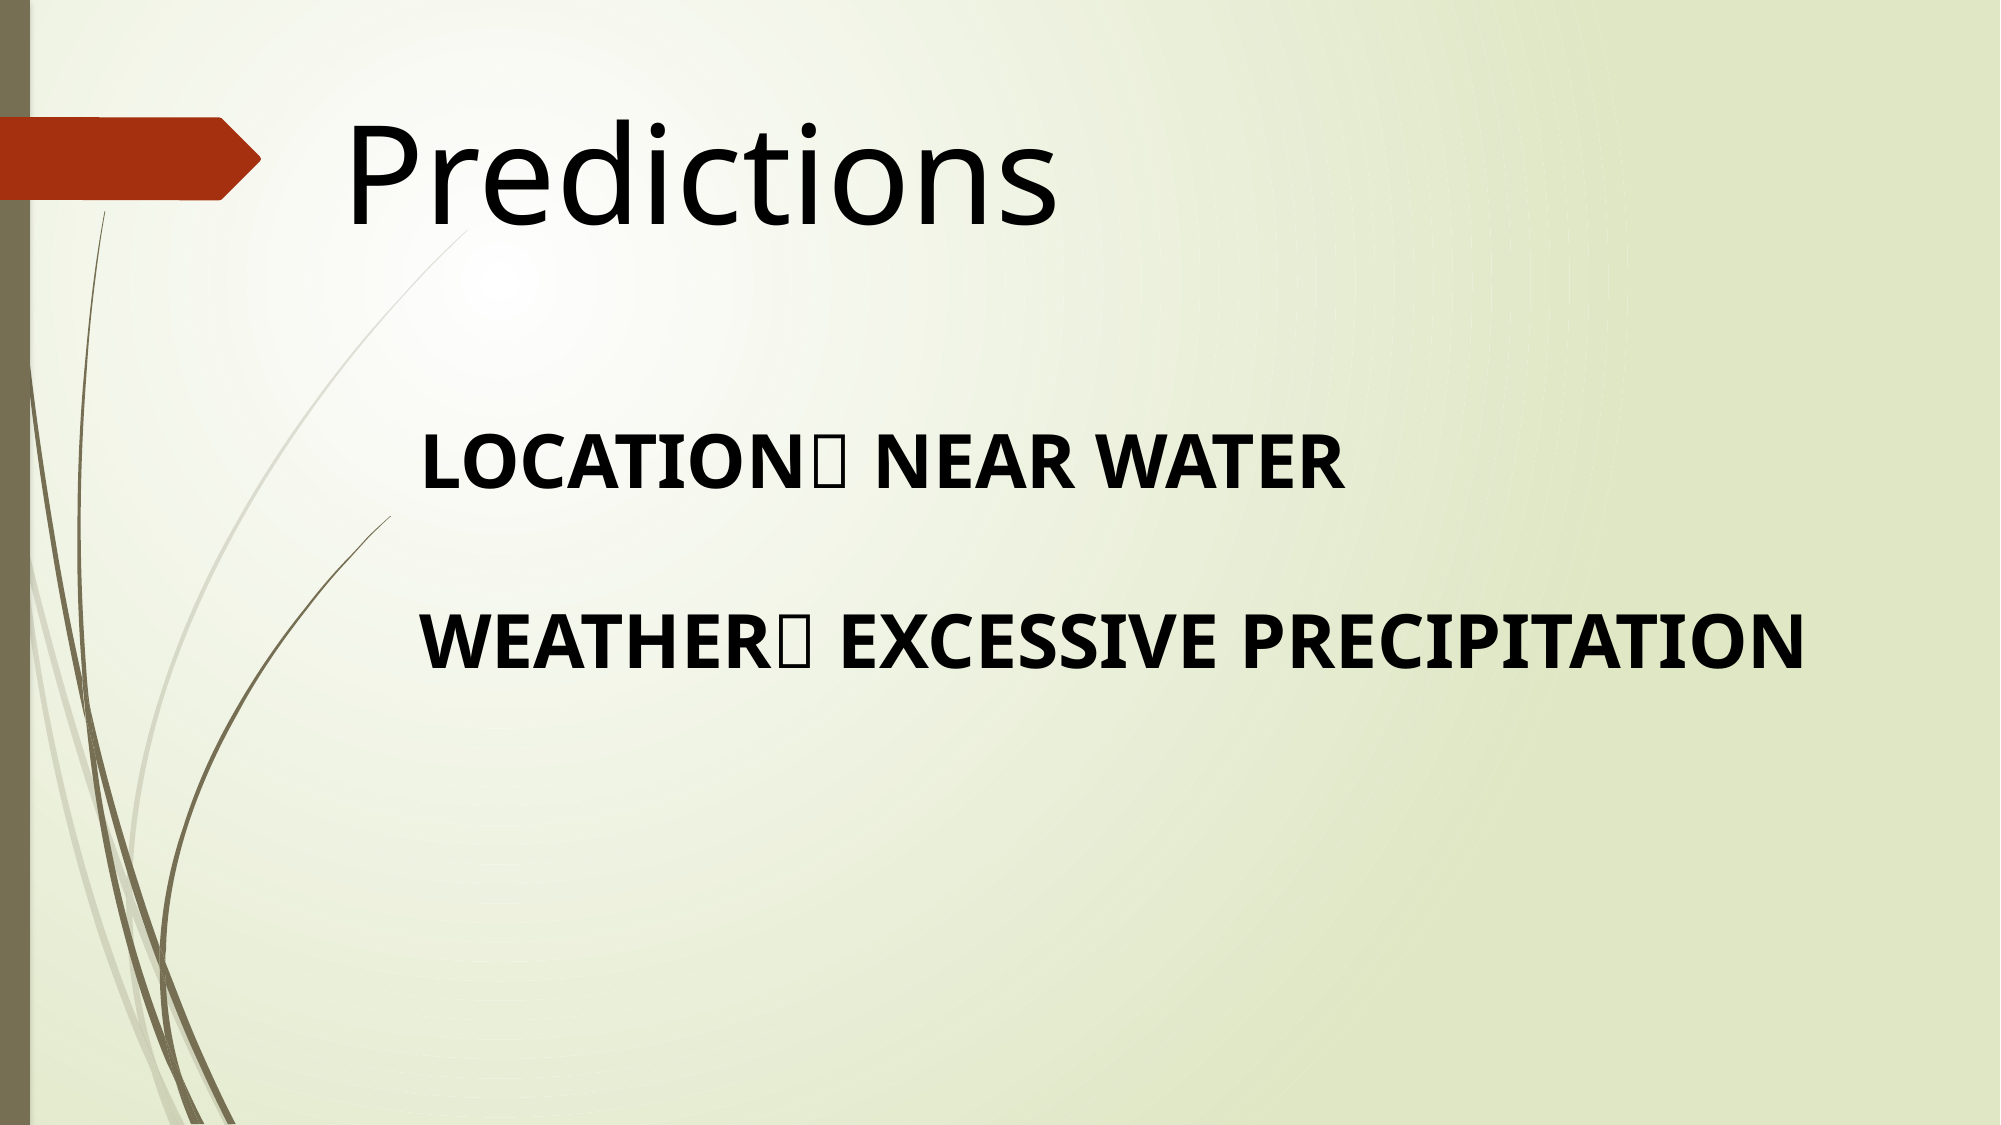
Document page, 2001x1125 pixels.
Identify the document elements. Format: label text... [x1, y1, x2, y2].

text_box Predictions [319, 79, 1084, 260]
text_box LOCATION NEAR WATER WEATHER EXCESSIVE PRECIPITATION [404, 406, 1846, 692]
